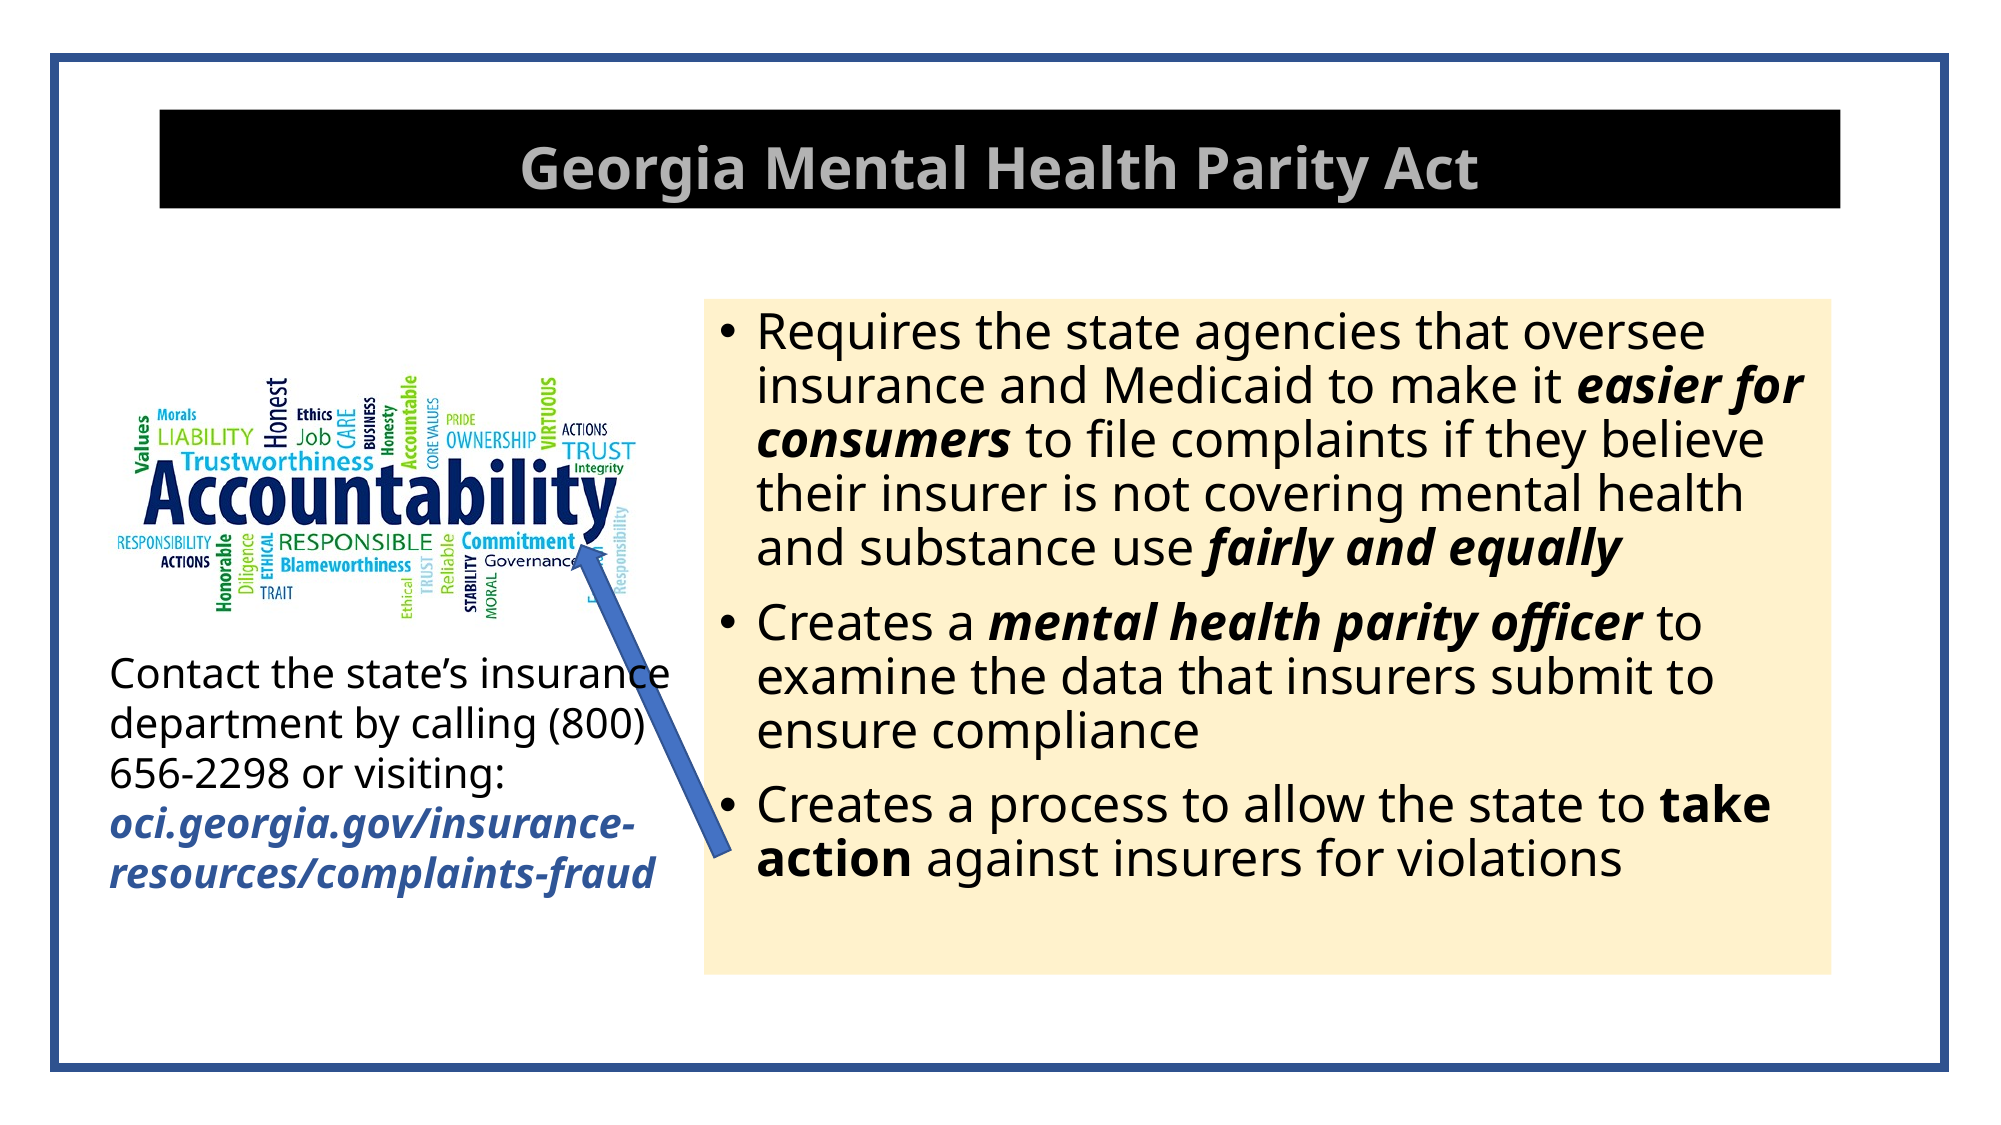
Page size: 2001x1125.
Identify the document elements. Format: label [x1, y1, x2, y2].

picture [50, 53, 1949, 1072]
